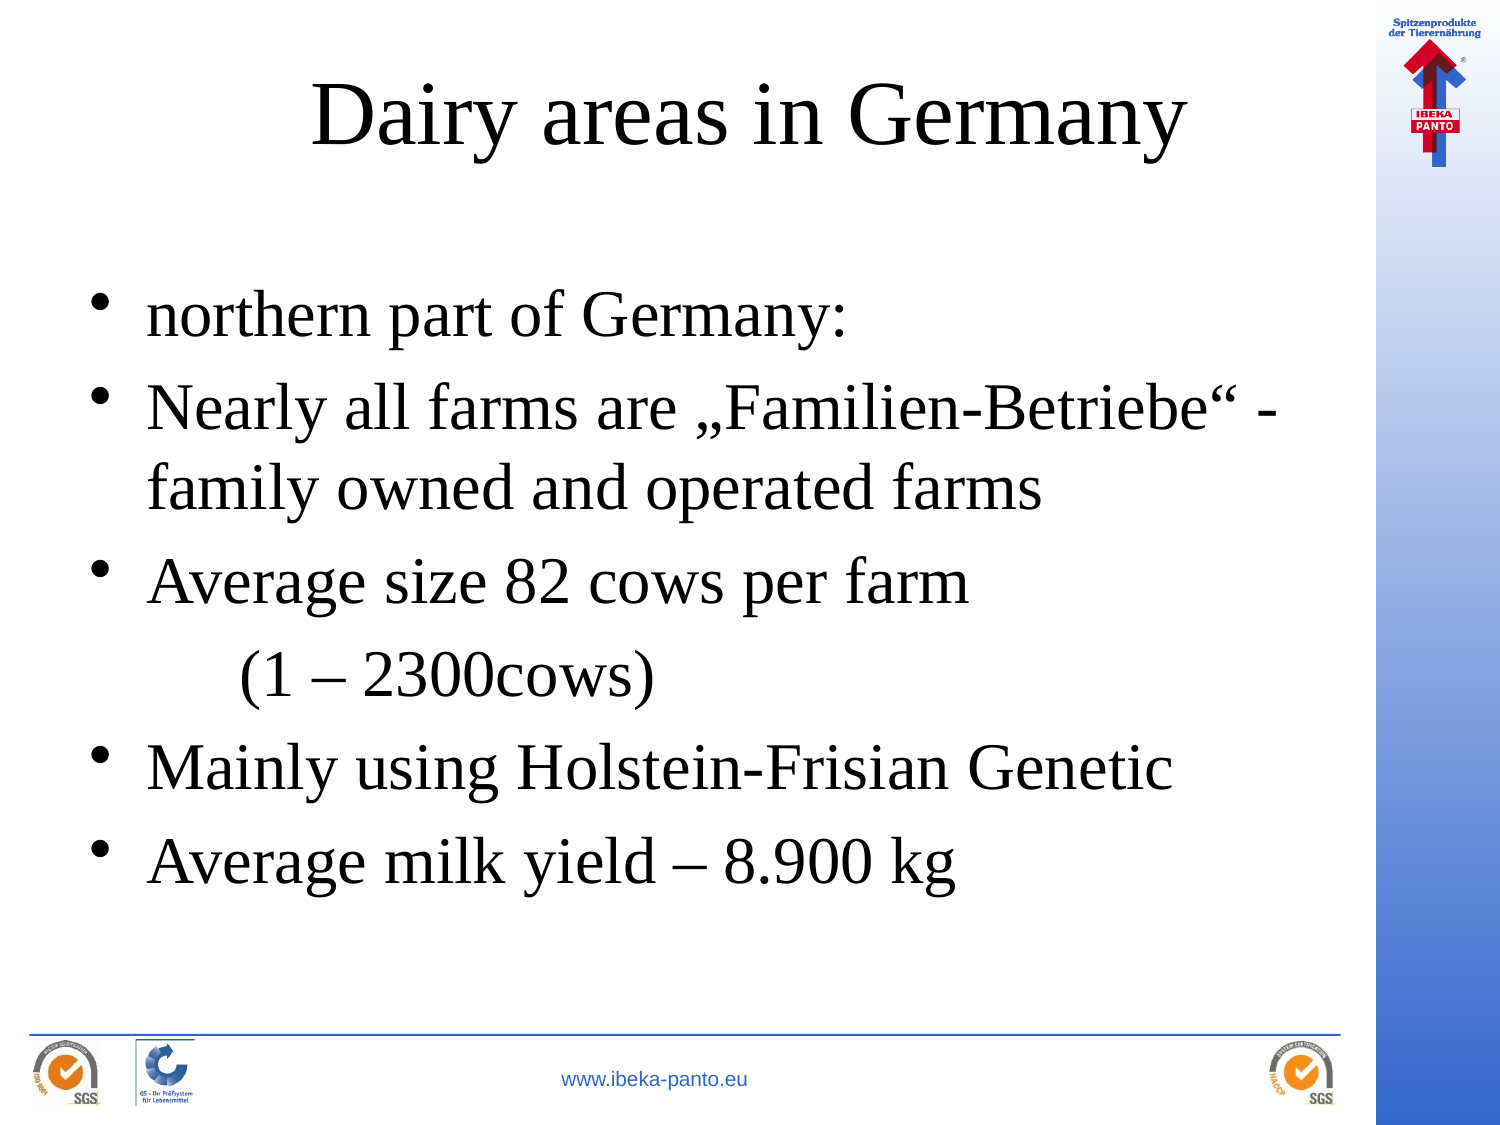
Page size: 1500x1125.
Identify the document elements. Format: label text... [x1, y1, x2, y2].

picture [33, 1040, 101, 1106]
picture [1387, 18, 1481, 173]
title Dairy areas in Germany [75, 45, 1425, 233]
list northern part of Germany: Nearly all farms are „Familien-Betriebe“ - family owned and operated farms Average size 82 cows per farm (1 – 2300cows) Mainly using Holstein-Frisian Genetic Average milk yield – 8.900 kg [75, 262, 1425, 1005]
picture [1269, 1040, 1336, 1106]
